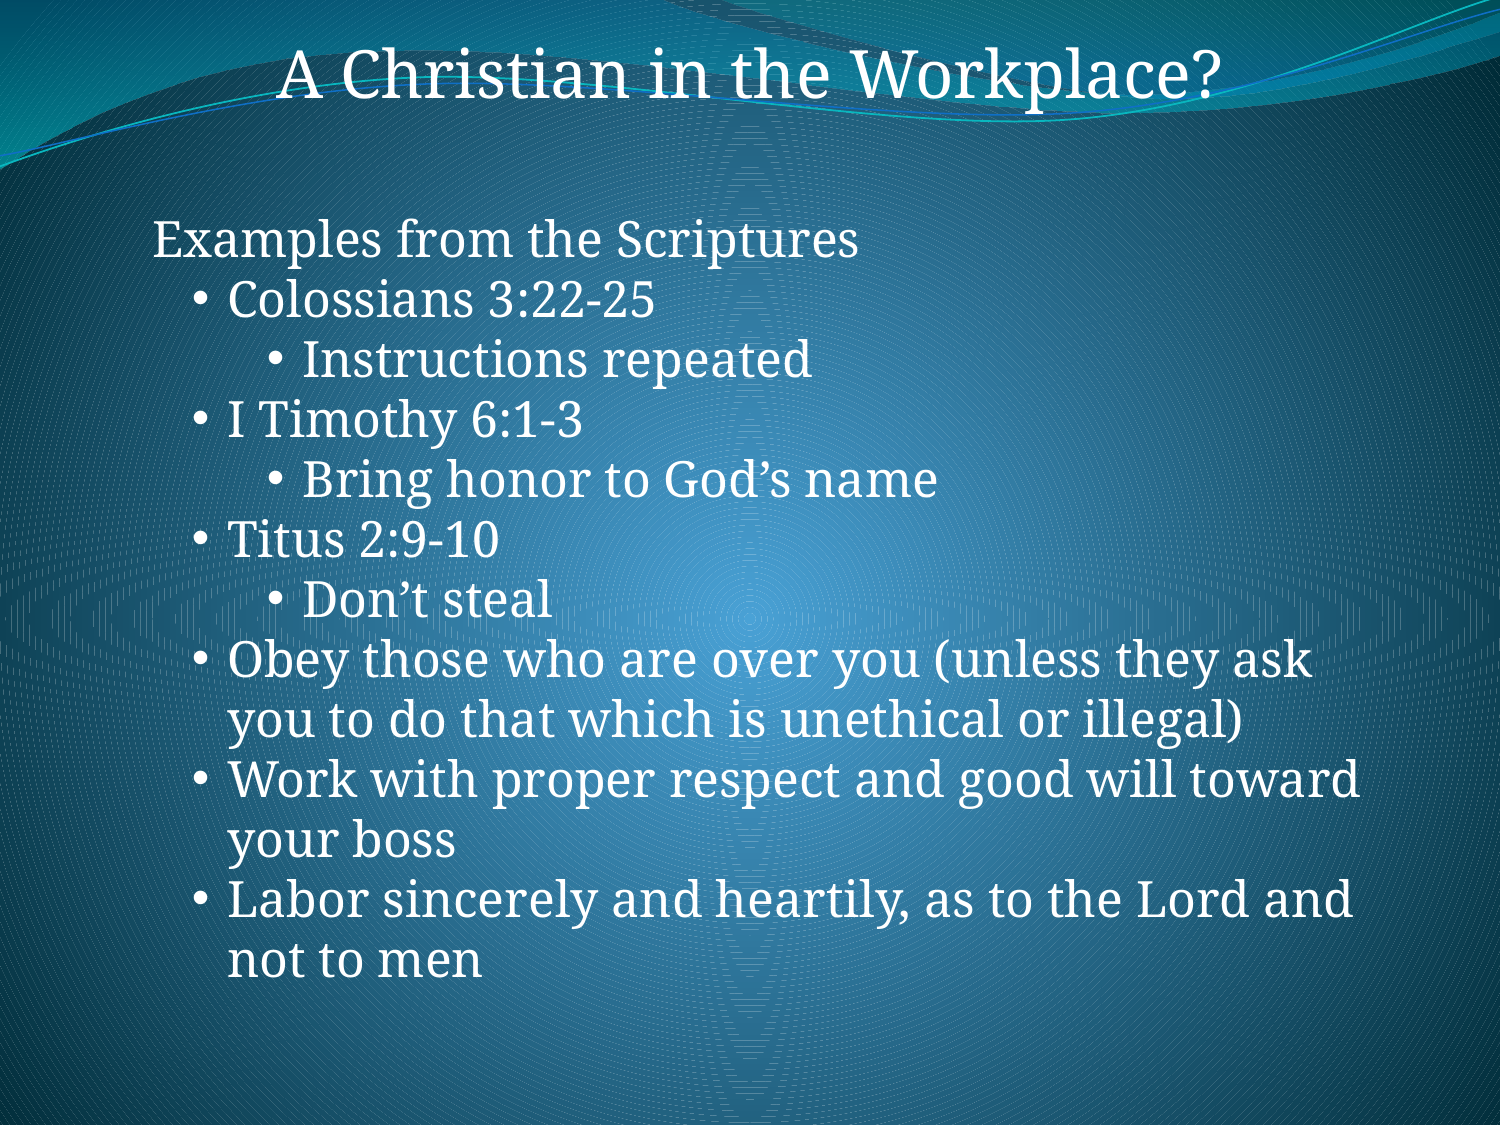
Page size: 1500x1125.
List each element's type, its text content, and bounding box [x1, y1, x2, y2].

text_box Examples from the Scriptures Colossians 3:22-25 Instructions repeated I Timothy 6:1-3 Bring honor to God’s name Titus 2:9-10 Don’t steal Obey those who are over you (unless they ask you to do that which is unethical or illegal) Work with proper respect and good will toward your boss Labor sincerely and heartily, as to the Lord and not to men [137, 199, 1388, 995]
text_box A Christian in the Workplace? [24, 24, 1475, 120]
